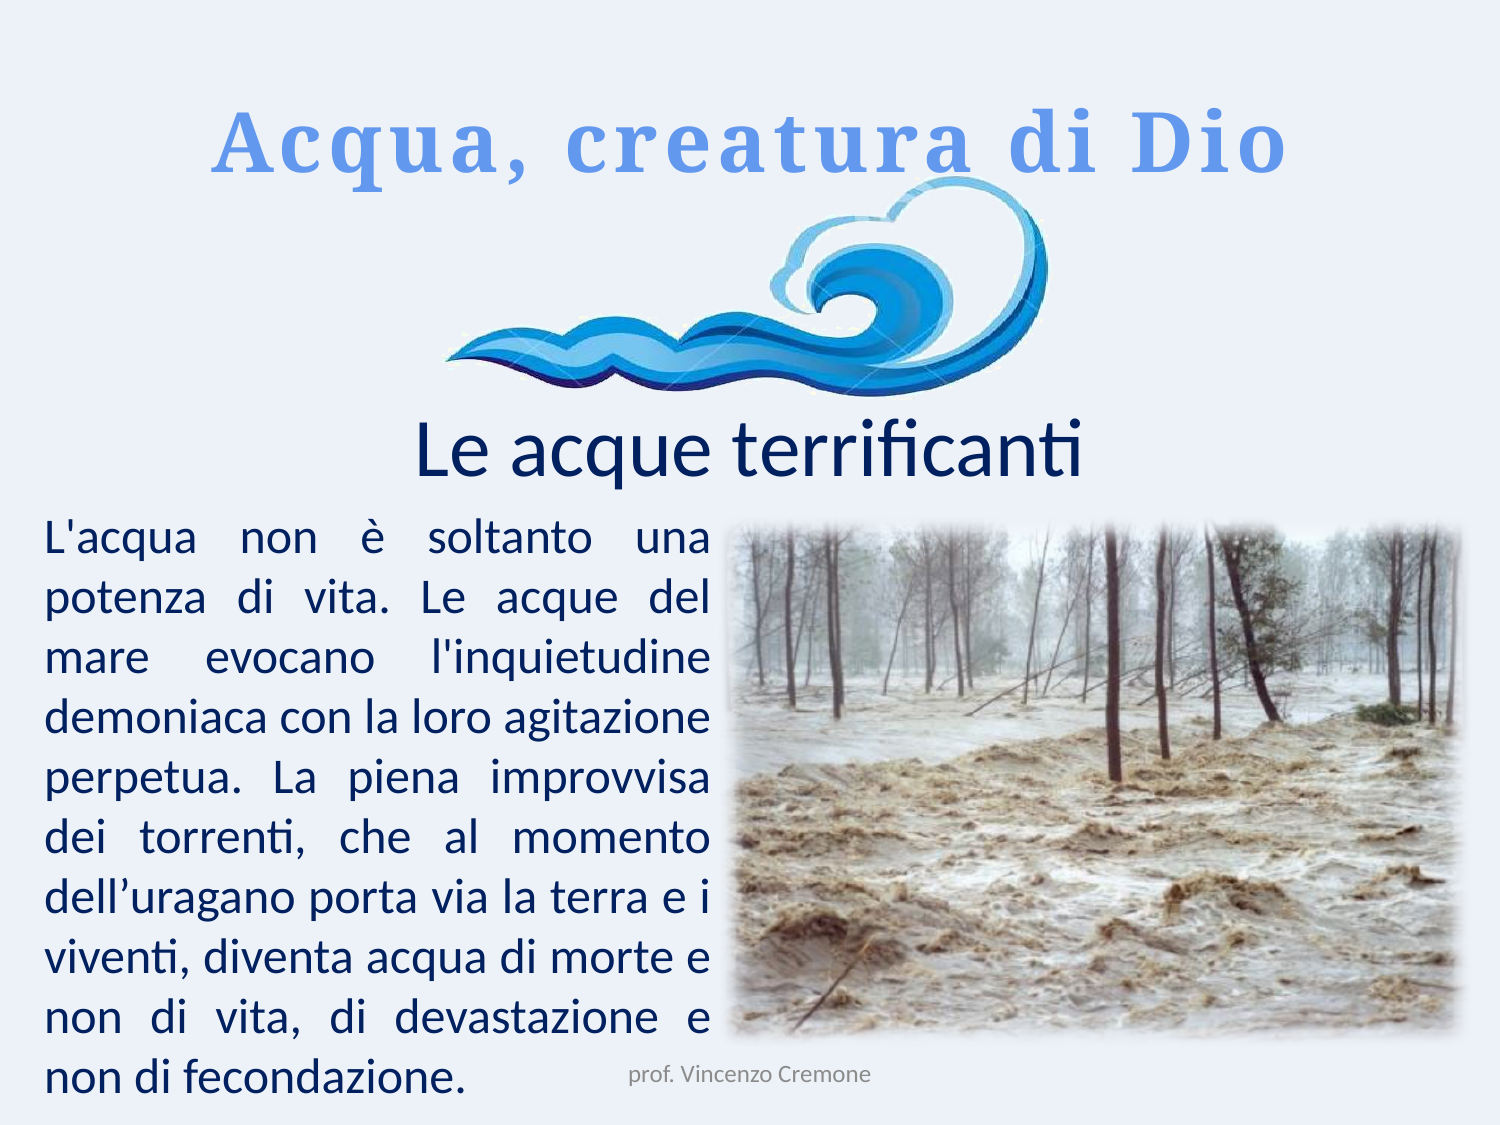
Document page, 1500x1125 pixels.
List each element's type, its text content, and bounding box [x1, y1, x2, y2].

picture [442, 172, 1058, 410]
title Acqua, creatura di Dio [75, 45, 1425, 233]
text_box L'acqua non è soltanto una potenza di vita. Le acque del mare evocano l'inquietudine demoniaca con la loro agitazione perpetua. La piena improvvisa dei torrenti, che al momento dell’uragano porta via la terra e i viventi, diventa acqua di morte e non di vita, di devastazione e non di fecondazione. [29, 496, 727, 1112]
footer prof. Vincenzo Cremone [727, 1055, 988, 1103]
text_box Le acque terrificanti [348, 385, 1152, 501]
picture [718, 514, 1471, 1048]
